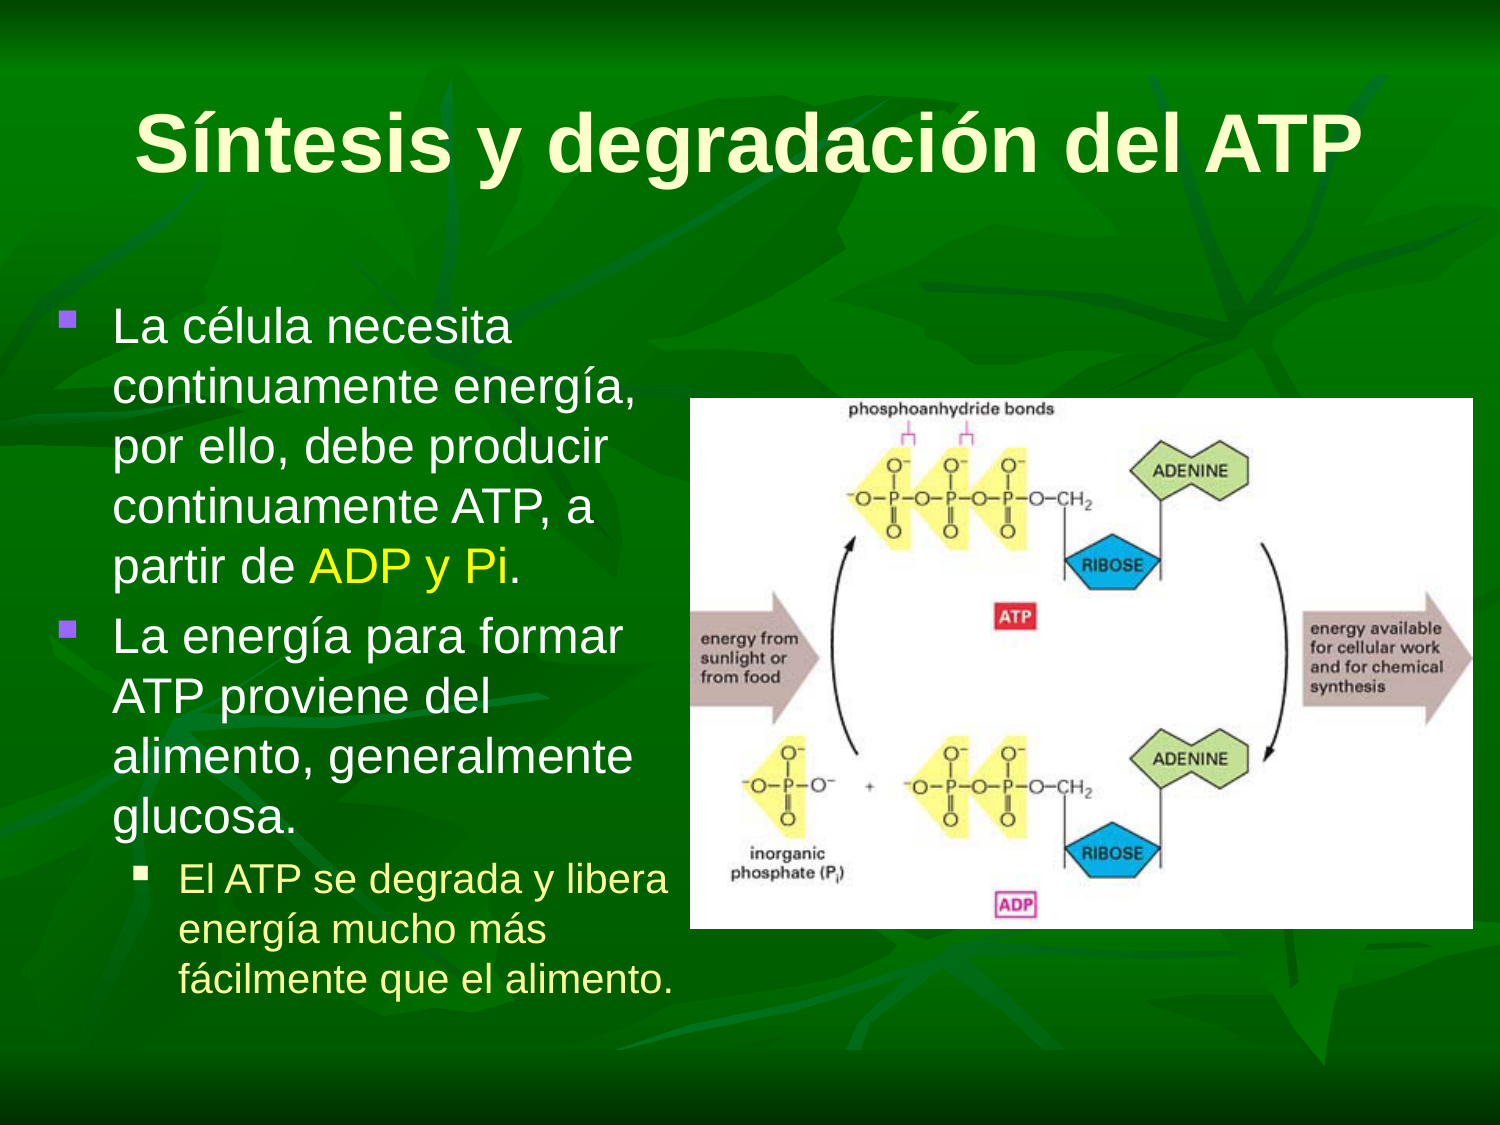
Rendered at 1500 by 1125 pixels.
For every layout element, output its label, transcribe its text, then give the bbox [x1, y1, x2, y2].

picture [690, 398, 1473, 929]
list La célula necesita continuamente energía, por ello, debe producir continuamente ATP, a partir de ADP y Pi. La energía para formar ATP proviene del alimento, generalmente glucosa. El ATP se degrada y libera energía mucho más fácilmente que el alimento. [40, 285, 692, 1059]
title Síntesis y degradación del ATP [74, 45, 1426, 234]
